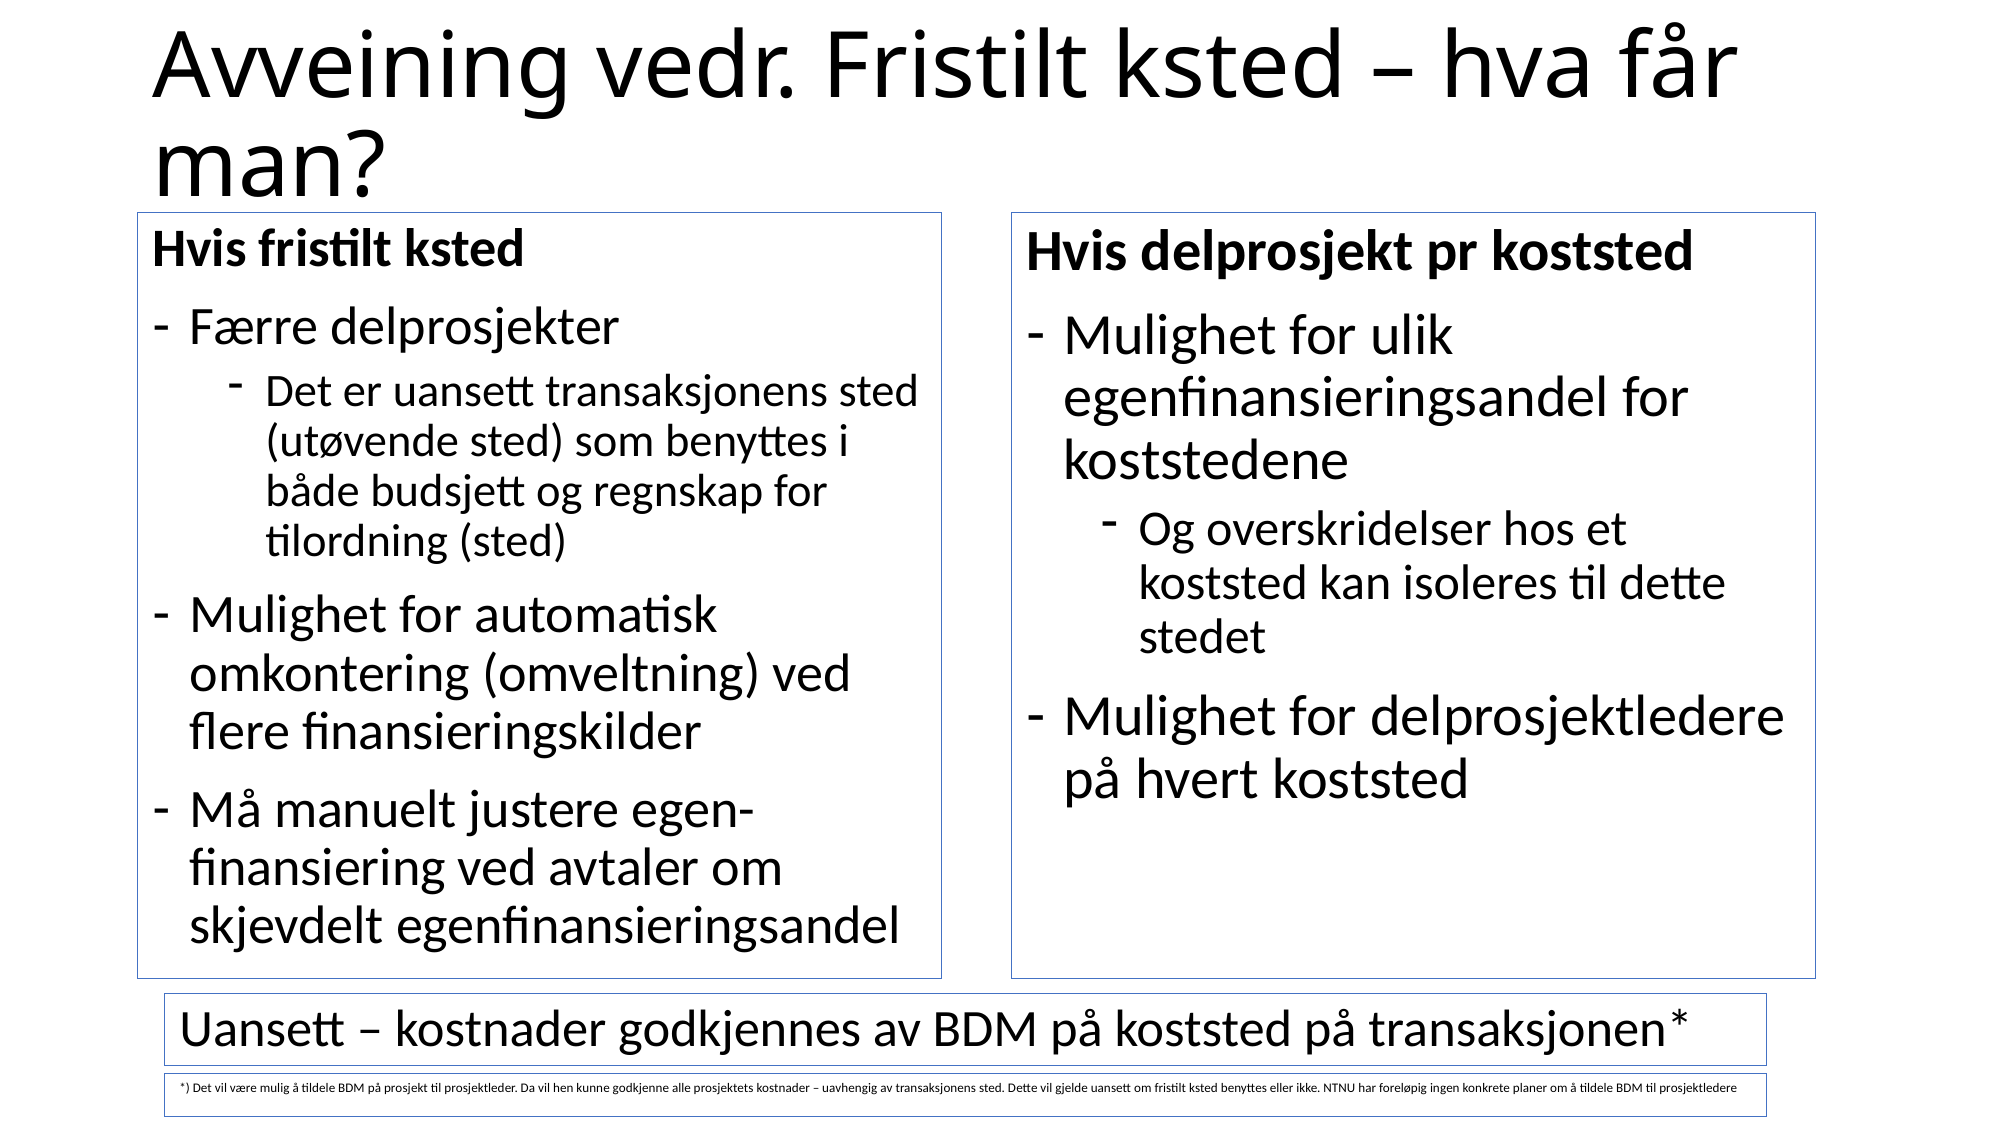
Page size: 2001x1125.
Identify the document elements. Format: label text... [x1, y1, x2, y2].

title Avveining vedr. Fristilt ksted – hva får man? [137, 51, 1863, 183]
list Hvis fristilt ksted Færre delprosjekter Det er uansett transaksjonens sted (utøvende sted) som benyttes i både budsjett og regnskap for tilordning (sted) Mulighet for automatisk omkontering (omveltning) ved flere finansieringskilder Må manuelt justere egen-finansiering ved avtaler om skjevdelt egenfinansieringsandel [137, 212, 942, 979]
text_box Uansett – kostnader godkjennes av BDM på koststed på transaksjonen* [164, 993, 1767, 1066]
text_box Hvis delprosjekt pr koststed Mulighet for ulik egenfinansieringsandel for koststedene Og overskridelser hos et koststed kan isoleres til dette stedet Mulighet for delprosjektledere på hvert koststed [1011, 212, 1816, 979]
text_box *) Det vil være mulig å tildele BDM på prosjekt til prosjektleder. Da vil hen kunne godkjenne alle prosjektets kostnader – uavhengig av transaksjonens sted. Dette vil gjelde uansett om fristilt ksted benyttes eller ikke. NTNU har foreløpig ingen konkrete planer om å tildele BDM til prosjektledere [164, 1073, 1767, 1117]
